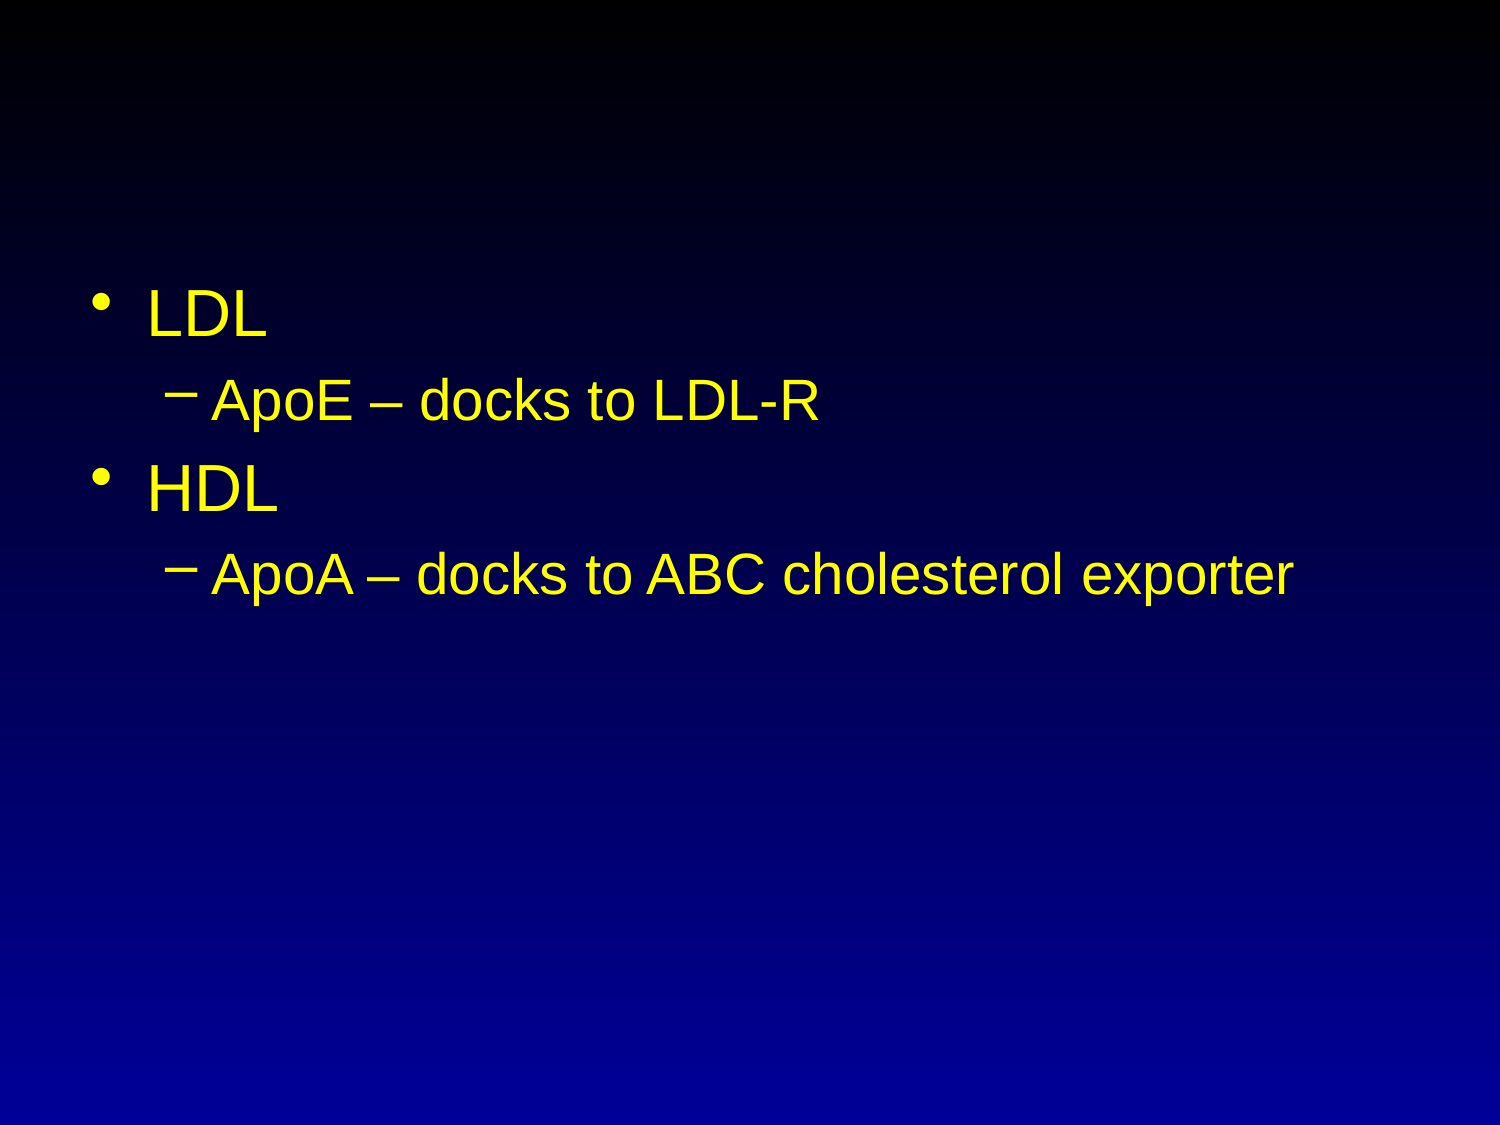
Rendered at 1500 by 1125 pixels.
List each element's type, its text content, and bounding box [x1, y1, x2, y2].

list LDL ApoE – docks to LDL-R HDL ApoA – docks to ABC cholesterol exporter [74, 262, 1426, 1006]
